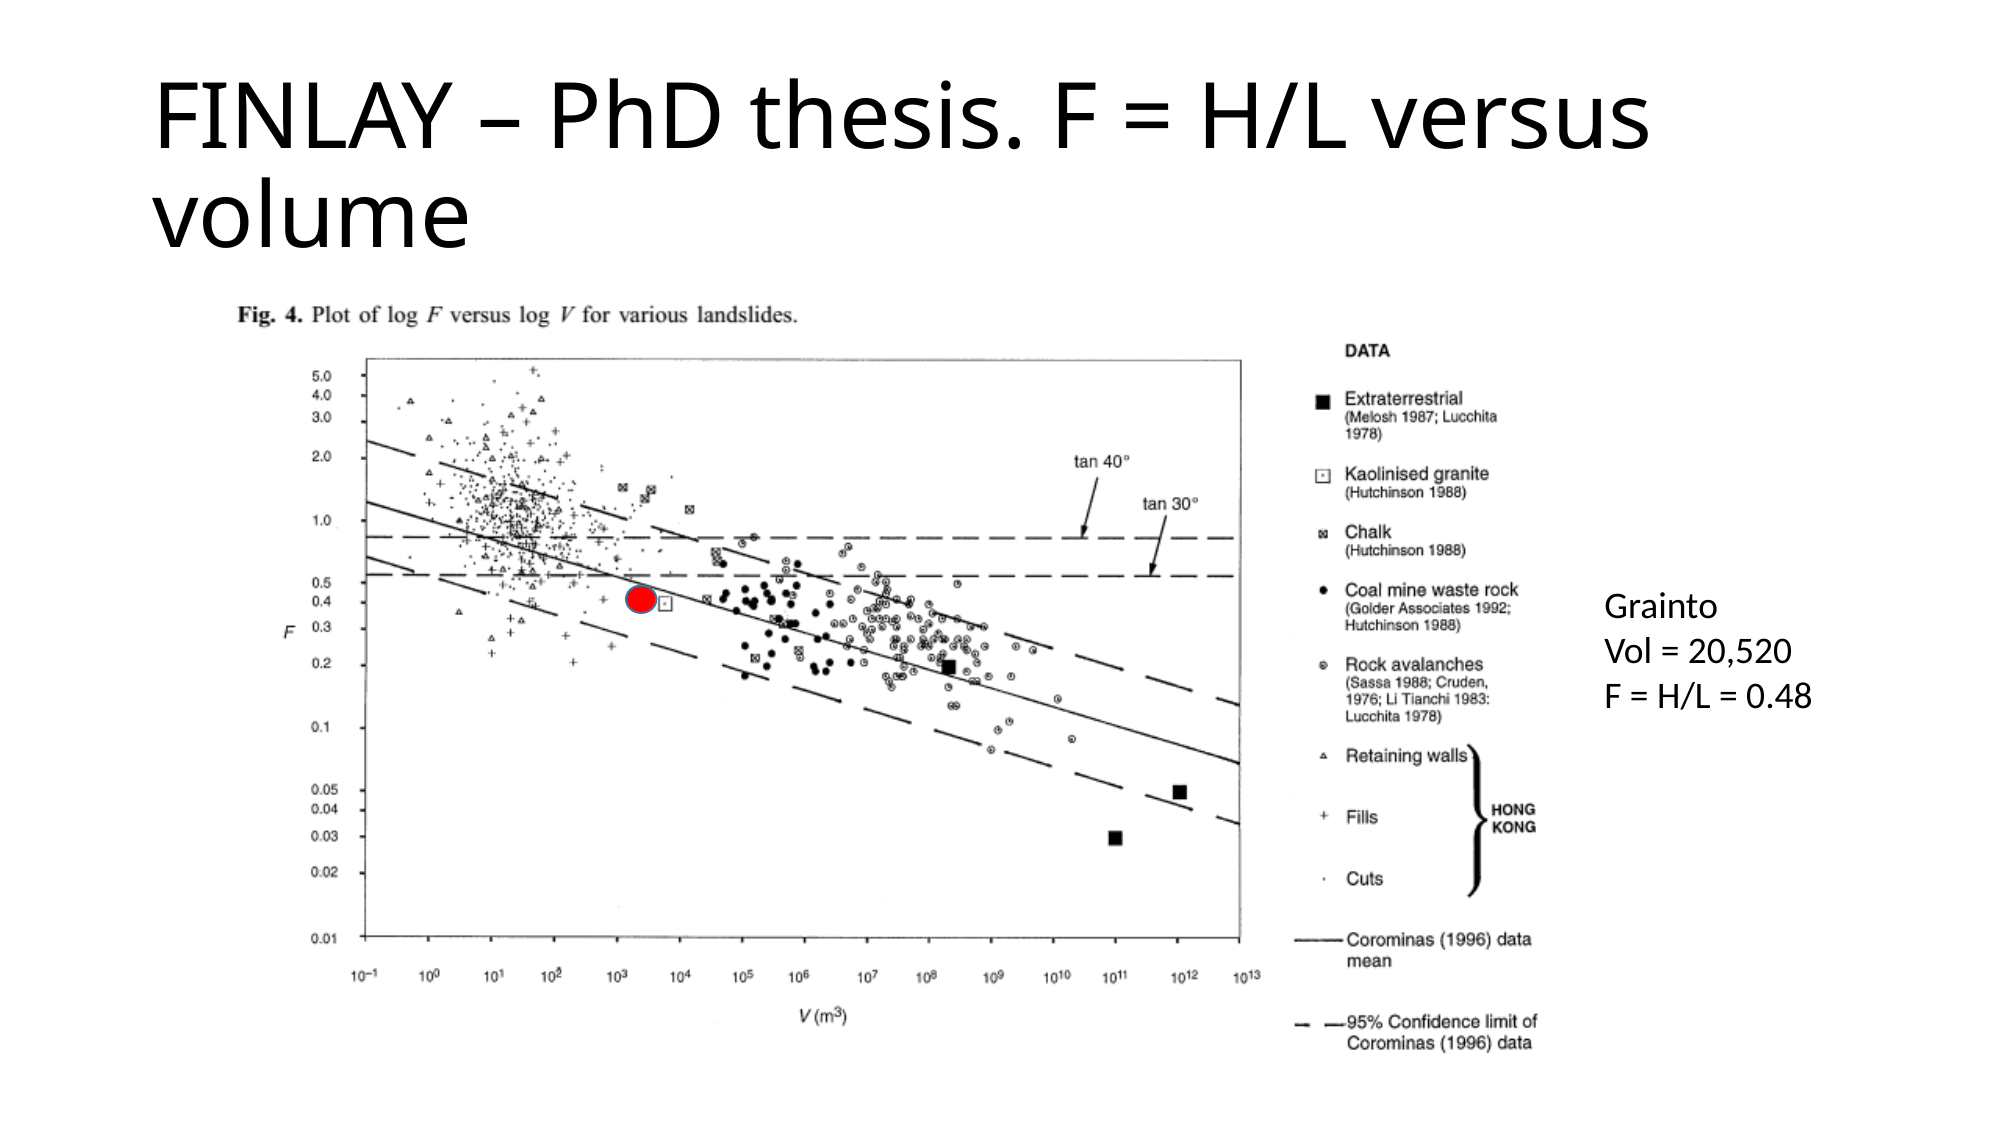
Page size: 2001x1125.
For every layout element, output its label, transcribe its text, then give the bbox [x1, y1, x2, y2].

title FINLAY – PhD thesis. F = H/L versus volume [137, 59, 1863, 278]
text_box Grainto Vol = 20,520 F = H/L = 0.48 [1611, 573, 1829, 724]
picture [202, 277, 1611, 1064]
